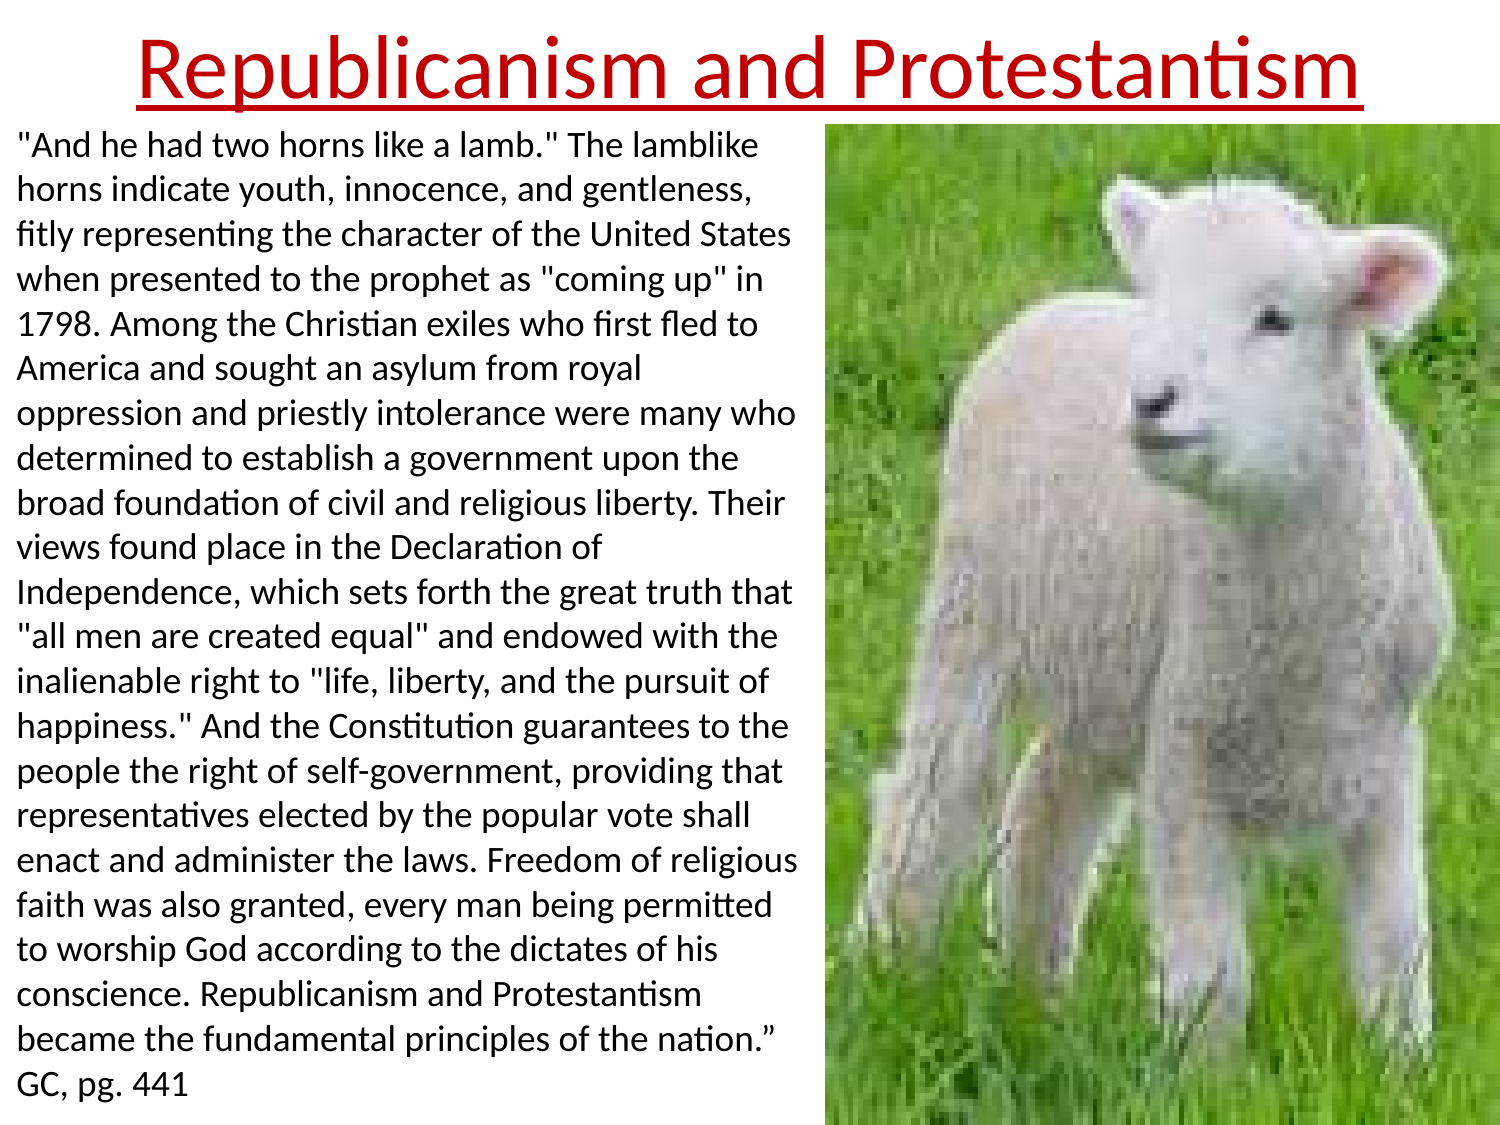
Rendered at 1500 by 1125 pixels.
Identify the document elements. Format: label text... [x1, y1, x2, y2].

title Republicanism and Protestantism [75, 0, 1425, 123]
list "And he had two horns like a lamb." The lamblike horns indicate youth, innocence, and gentleness, fitly representing the character of the United States when presented to the prophet as "coming up" in 1798. Among the Christian exiles who first fled to America and sought an asylum from royal oppression and priestly intolerance were many who determined to establish a government upon the broad foundation of civil and religious liberty. Their views found place in the Declaration of Independence, which sets forth the great truth that "all men are created equal" and endowed with the inalienable right to "life, liberty, and the pursuit of happiness." And the Constitution guarantees to the people the right of self-government, providing that representatives elected by the popular vote shall enact and administer the laws. Freedom of religious faith was also granted, every man being permitted to worship God according to the dictates of his conscience. Republicanism and Protestantism became the fundamental principles of the nation.” GC, pg. 441 [0, 112, 825, 1125]
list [824, 124, 1500, 1125]
